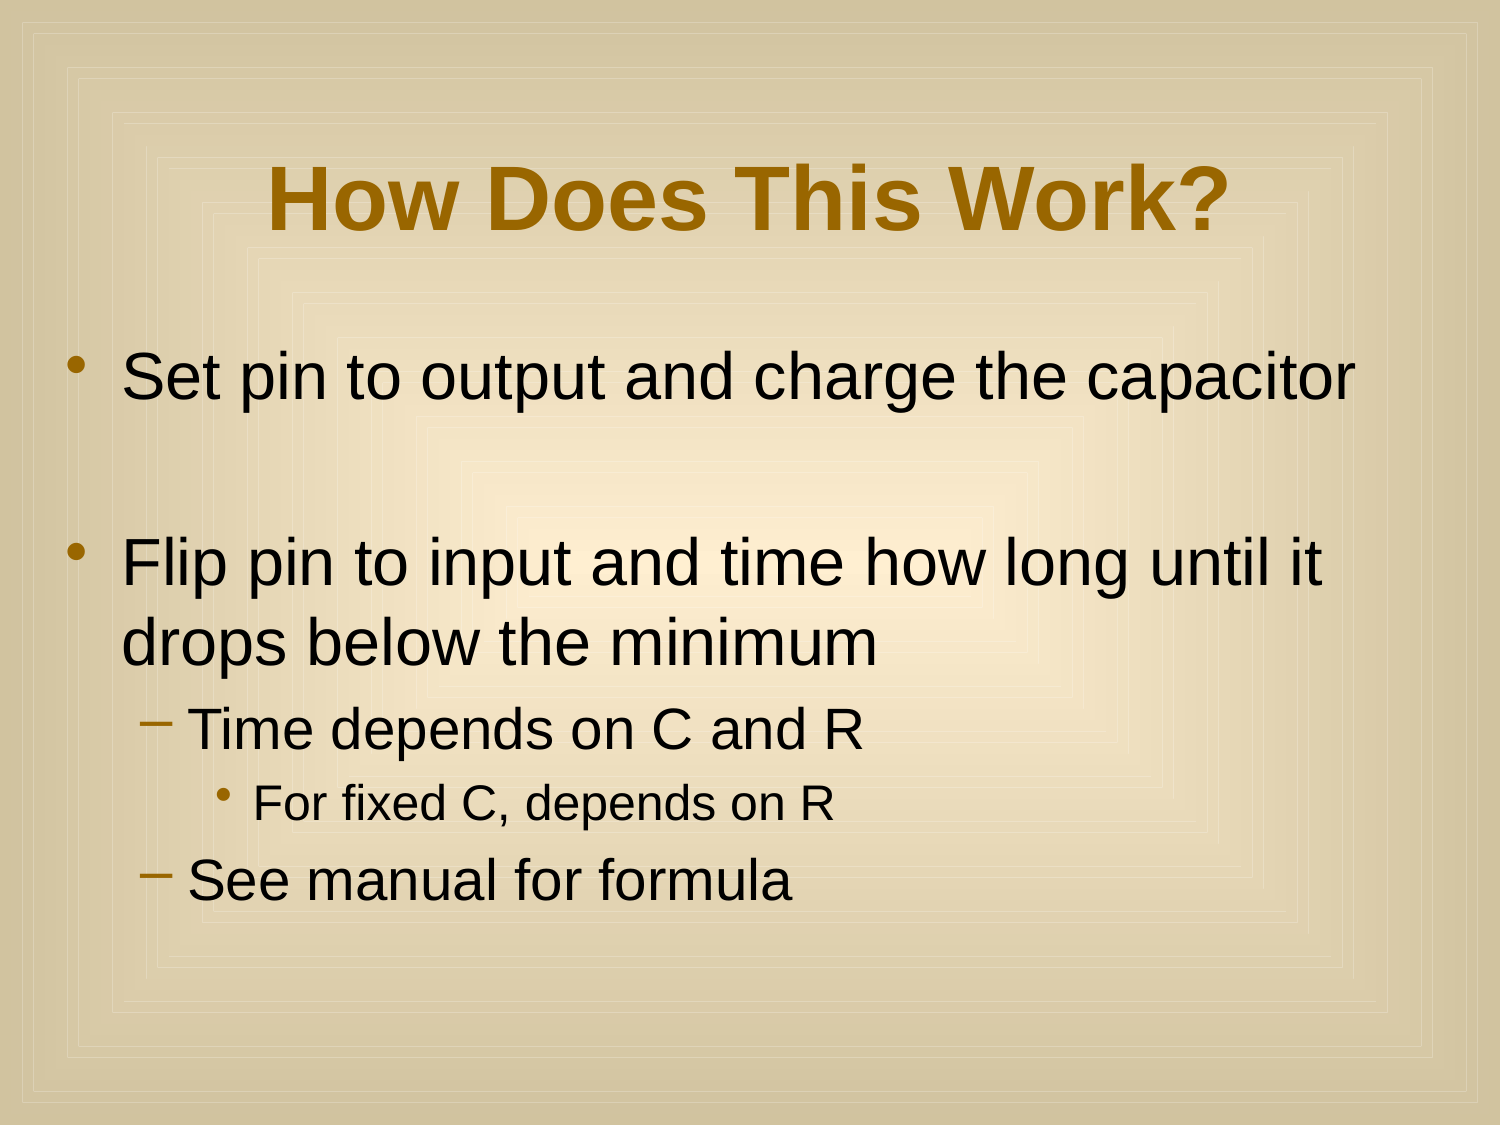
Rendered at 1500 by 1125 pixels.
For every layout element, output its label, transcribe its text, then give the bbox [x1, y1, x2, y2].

list Set pin to output and charge the capacitor Flip pin to input and time how long until it drops below the minimum Time depends on C and R For fixed C, depends on R See manual for formula [50, 324, 1450, 1088]
title How Does This Work? [50, 99, 1450, 288]
